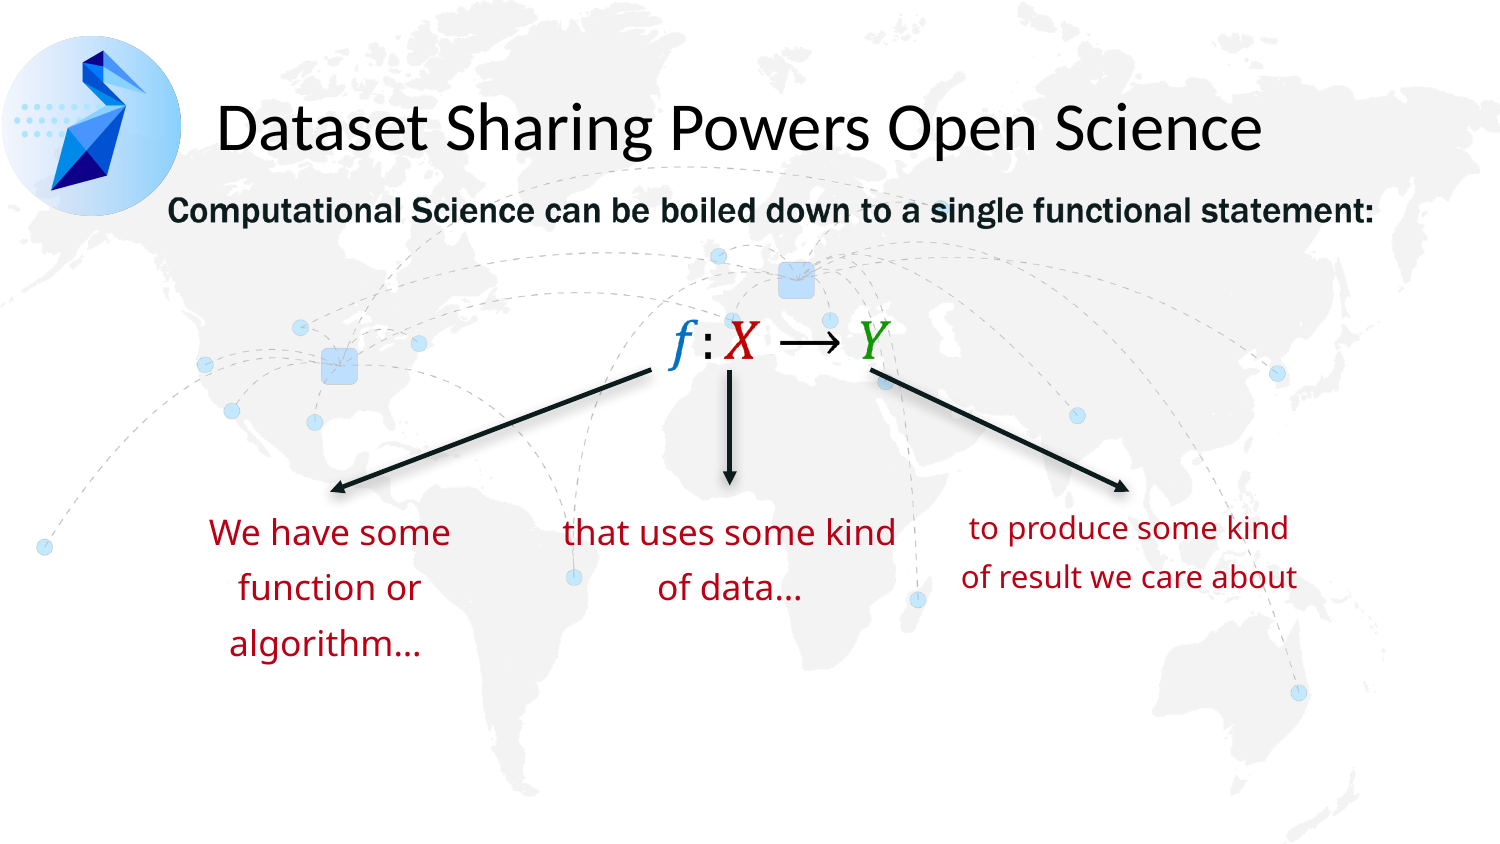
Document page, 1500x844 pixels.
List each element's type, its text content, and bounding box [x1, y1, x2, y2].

text_box to produce some kind of result we care about [947, 491, 1312, 601]
text_box We have some function or algorithm… [147, 491, 513, 669]
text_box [870, 369, 1130, 492]
list [145, 174, 1411, 751]
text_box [329, 369, 652, 492]
text_box that uses some kind of data… [547, 491, 912, 614]
picture [0, 36, 181, 216]
title Dataset Sharing Powers Open Science [210, 75, 1290, 174]
